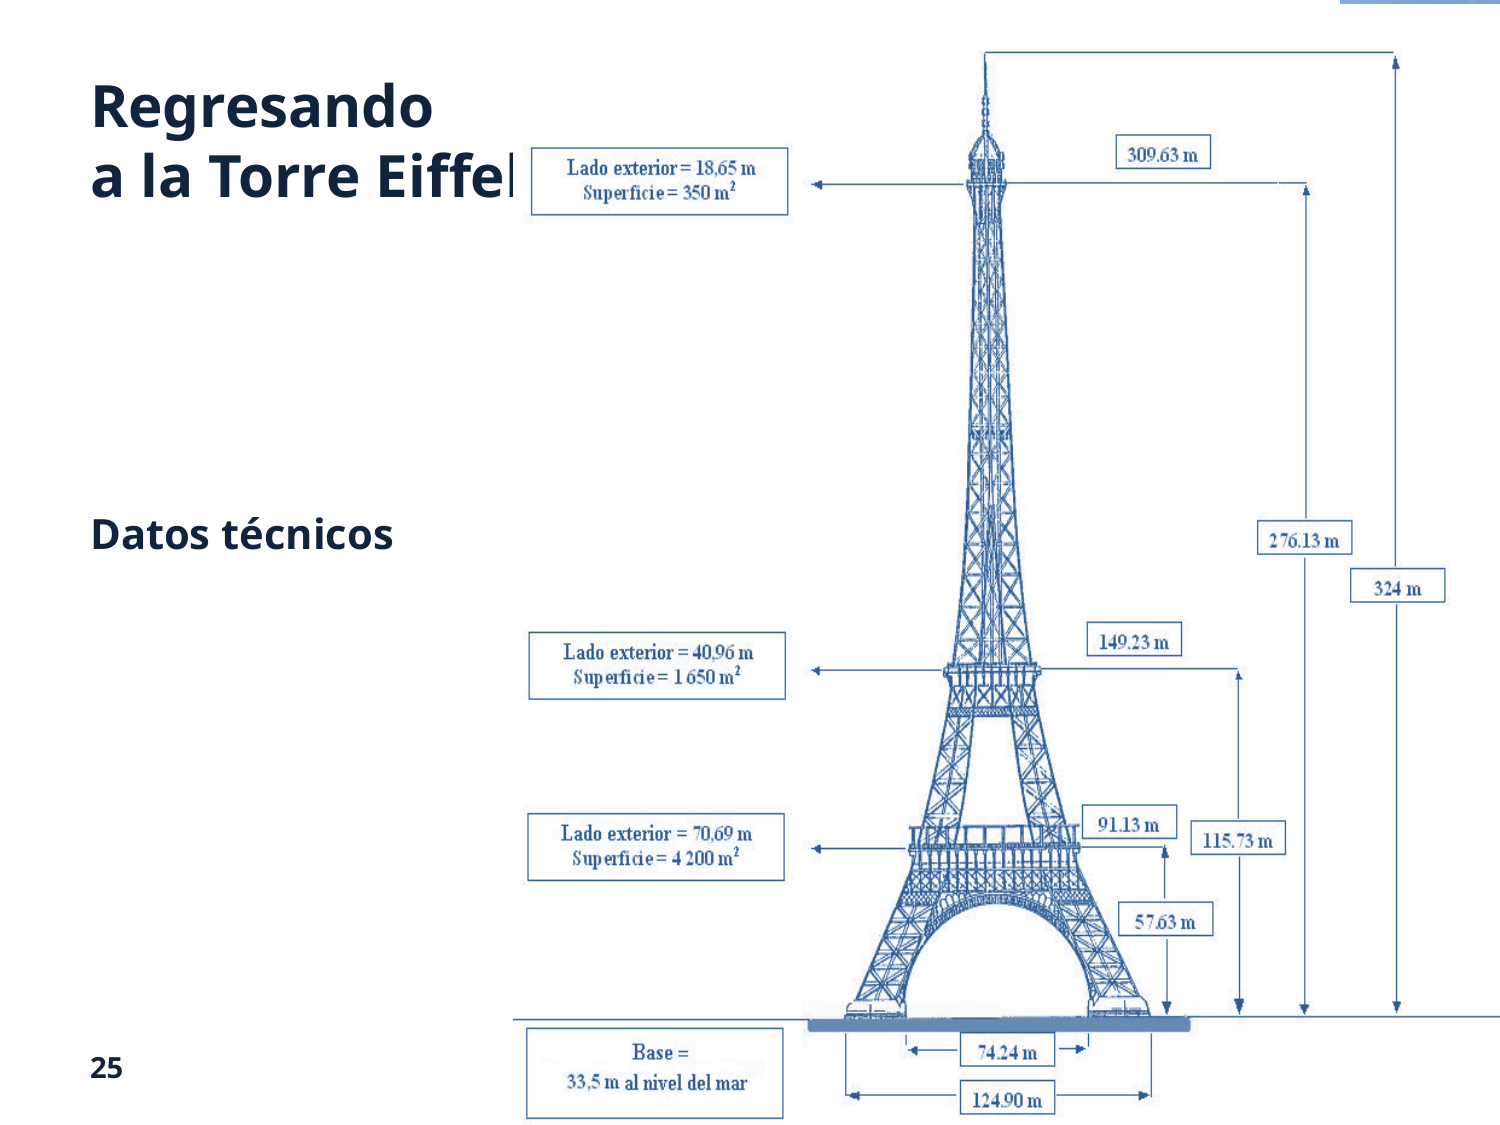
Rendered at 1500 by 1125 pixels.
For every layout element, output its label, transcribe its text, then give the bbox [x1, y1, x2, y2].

slide_number 25 [75, 1035, 172, 1103]
title Regresando a la Torre Eiffel [75, 45, 508, 233]
list Datos técnicos [75, 267, 508, 1010]
picture [513, 0, 1500, 1125]
